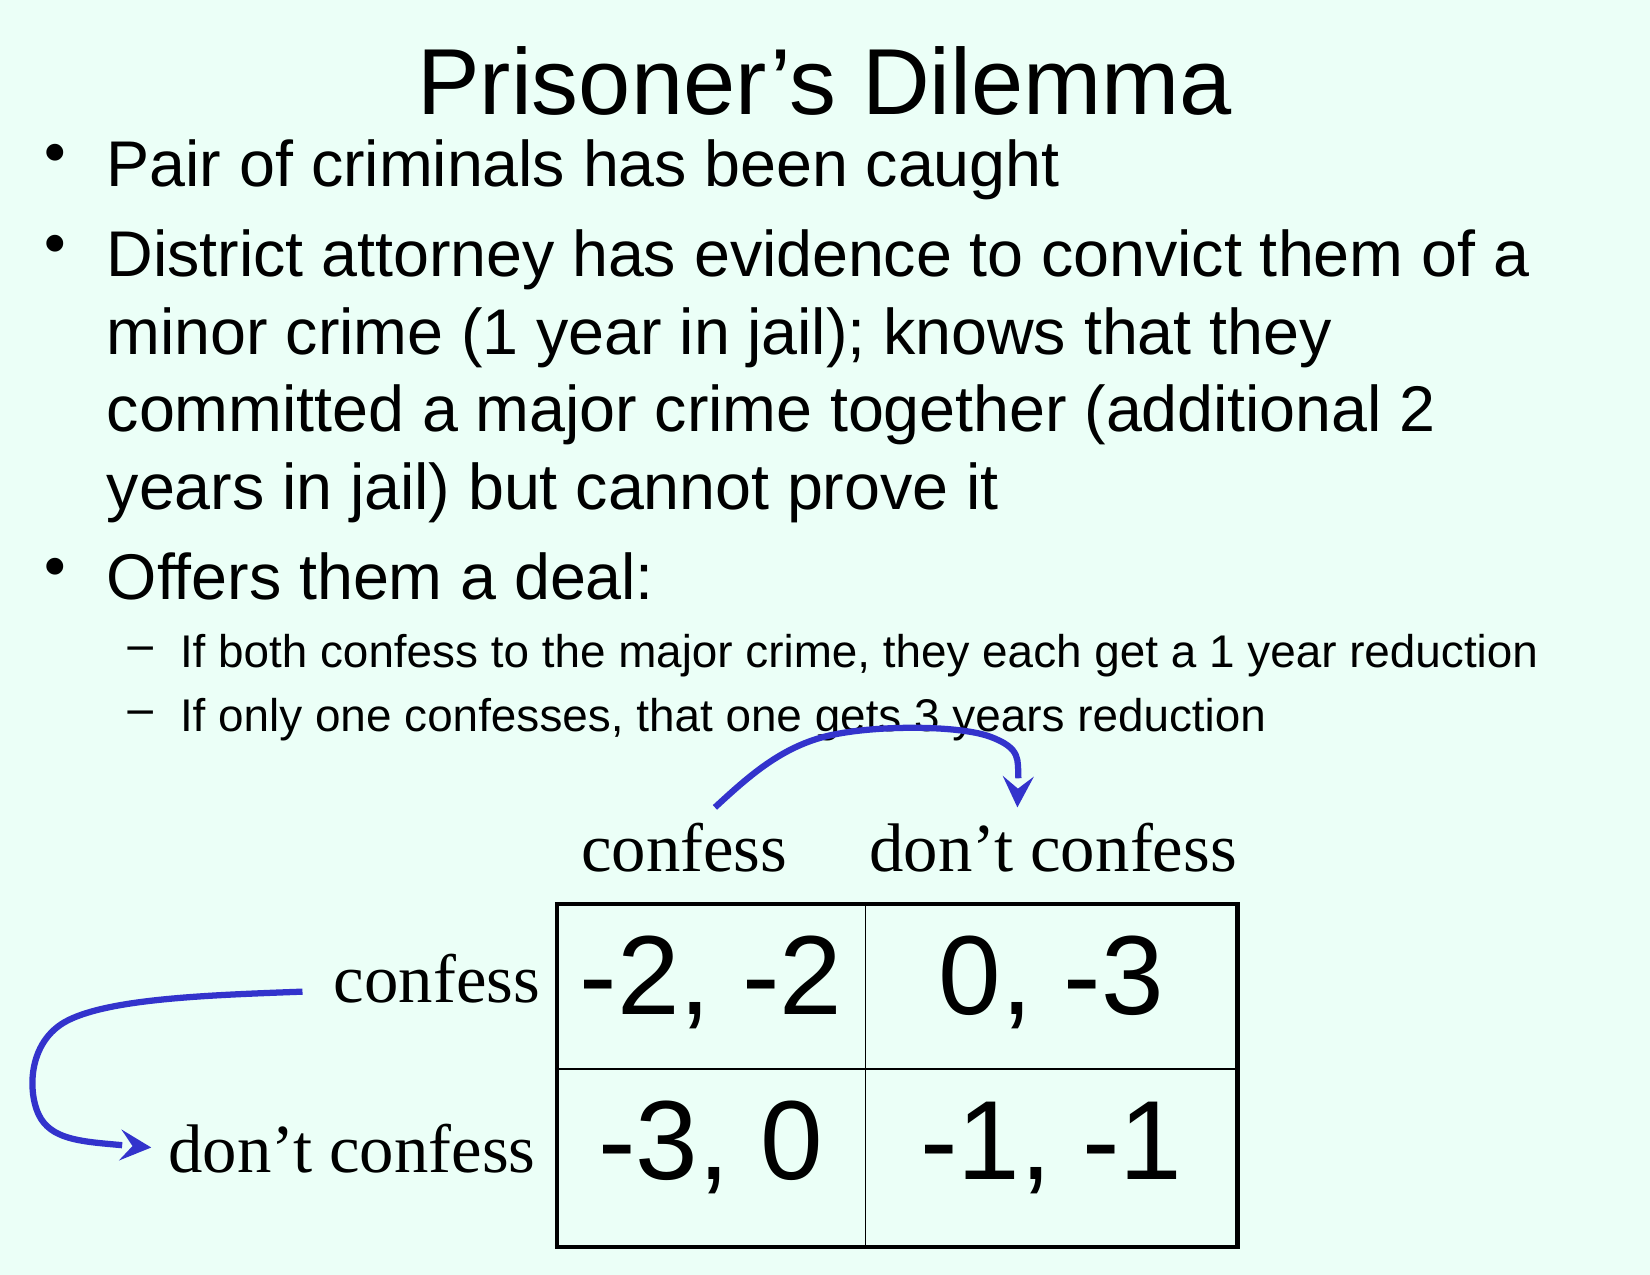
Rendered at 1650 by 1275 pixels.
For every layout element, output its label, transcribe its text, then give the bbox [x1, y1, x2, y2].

table_header -2, -2 [559, 906, 865, 1068]
table_header 0, -3 [866, 906, 1235, 1068]
table_cell -3, 0 [559, 1070, 865, 1245]
title Prisoner’s Dilemma [82, 0, 1568, 113]
text_box don’t confess [151, 1095, 553, 1195]
text_box [32, 991, 303, 1157]
text_box [714, 727, 1029, 808]
text_box Pair of criminals has been caught District attorney has evidence to convict them of a minor crime (1 year in jail); knows that they committed a major crime together (additional 2 years in jail) but cannot prove it Offers them a deal: If both confess to the major crime, they each get a 1 year reduction If only one confesses, that one gets 3 years reduction [27, 113, 1623, 539]
text_box confess [317, 925, 558, 1025]
text_box confess [564, 794, 805, 894]
text_box don’t confess [852, 794, 1255, 894]
table_cell -1, -1 [866, 1070, 1235, 1245]
